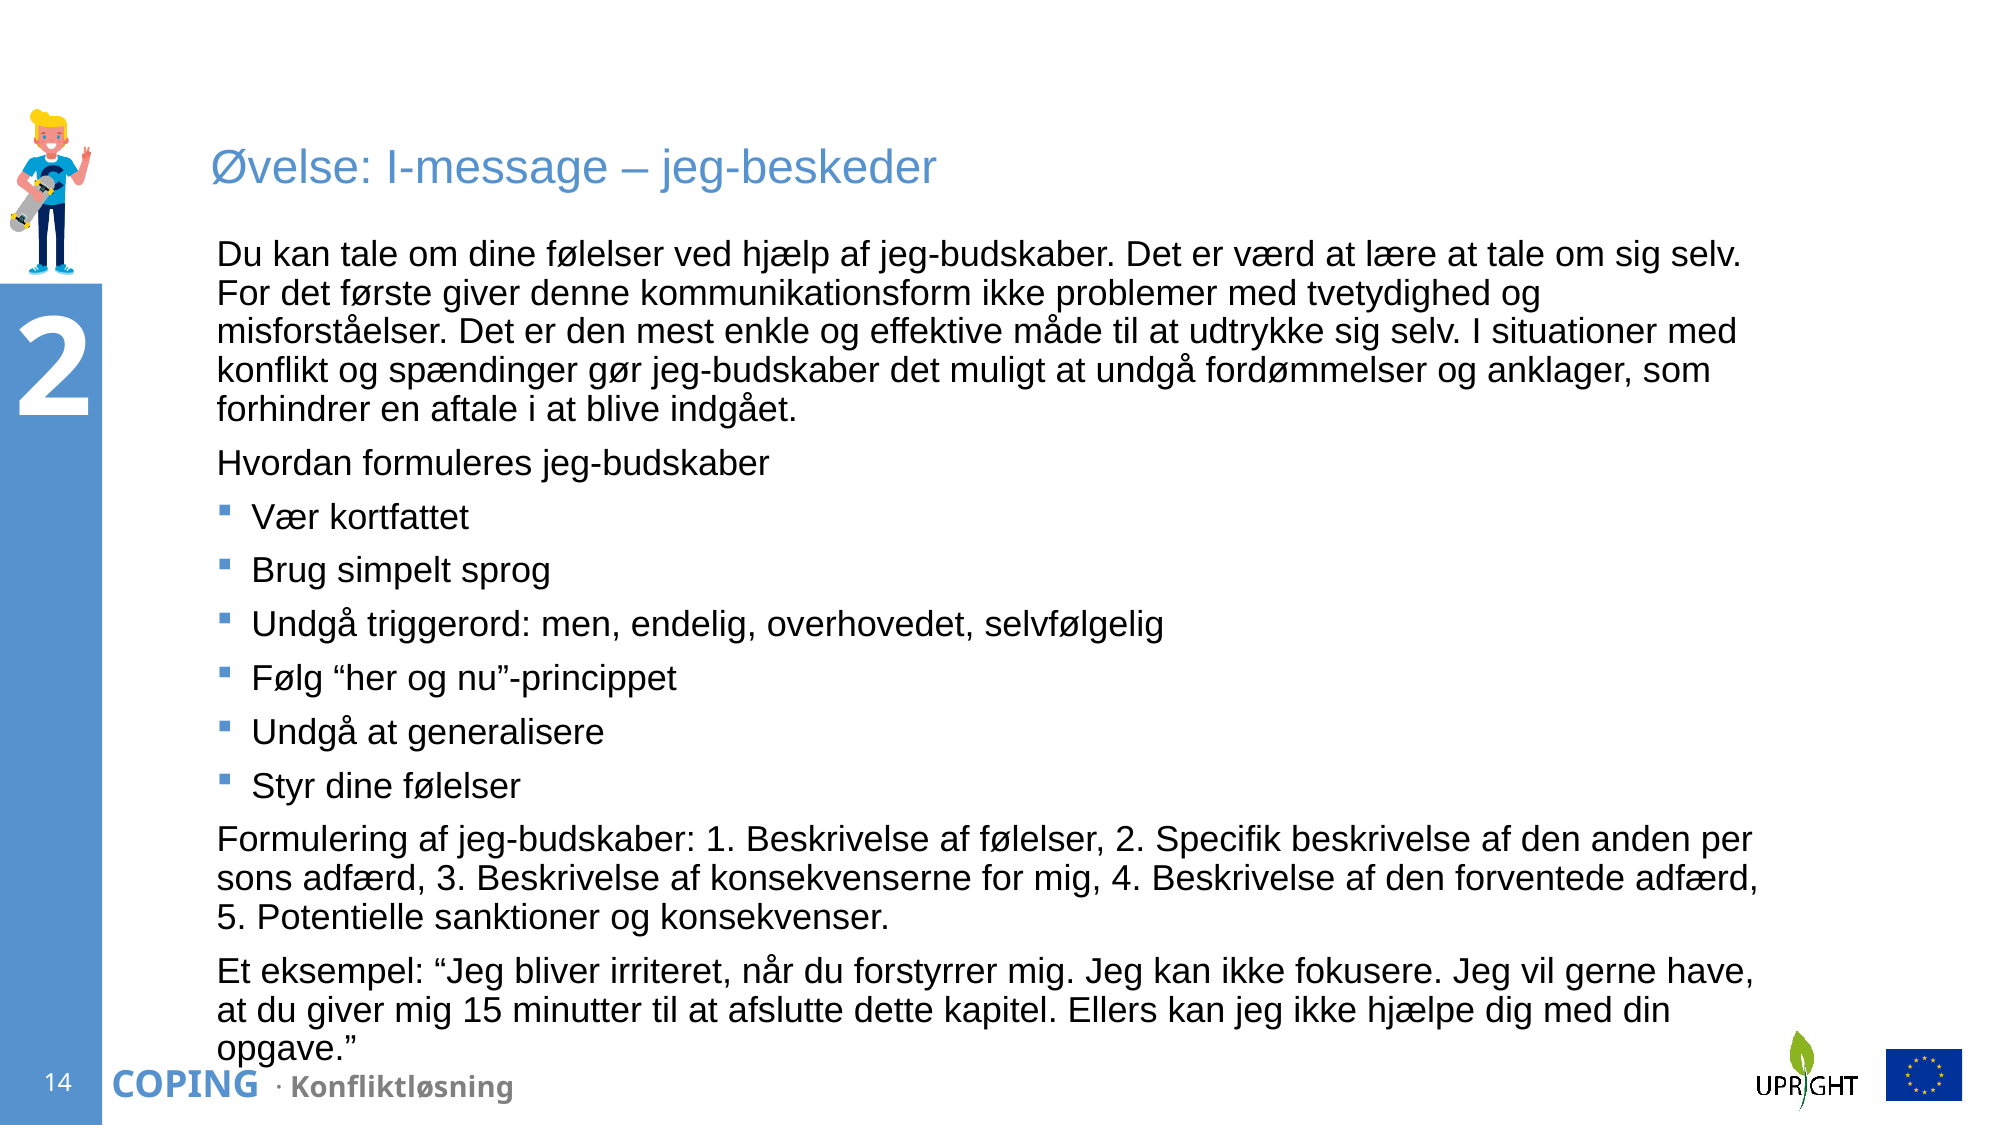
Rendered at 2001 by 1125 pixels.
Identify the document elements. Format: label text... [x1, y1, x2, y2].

title Øvelse: I-message – jeg-beskeder [195, 134, 1798, 202]
picture [1741, 1024, 1869, 1120]
picture [1886, 1049, 1963, 1101]
picture [2, 87, 98, 286]
list Du kan tale om dine følelser ved hjælp af jeg-budskaber. Det er værd at lære at tale om sig selv. For det første giver denne kommunikationsform ikke problemer med tvetydighed og misforståelser. Det er den mest enkle og effektive måde til at udtrykke sig selv. I situationer med konflikt og spændinger gør jeg-budskaber det muligt at undgå fordømmelser og anklager, som forhindrer en aftale i at blive indgået. Hvordan formuleres jeg-budskaber Vær kortfattet Brug simpelt sprog Undgå triggerord: men, endelig, overhovedet, selvfølgelig Følg “her og nu”-princippet Undgå at generalisere Styr dine følelser Formulering af jeg-budskaber: 1. Beskrivelse af følelser, 2. Specifik beskrivelse af den anden per­sons adfærd, 3. Beskrivelse af konsekvenserne for mig, 4. Beskrivelse af den forventede adfærd, 5. Potentielle sanktioner og konsekvenser. Et eksempel: “Jeg bliver irriteret, når du forstyrrer mig. Jeg kan ikke fokusere. Jeg vil gerne have, at du giver mig 15 minutter til at afslutte dette kapitel. Ellers kan jeg ikke hjælpe dig med din opgave.” [201, 227, 1792, 1085]
